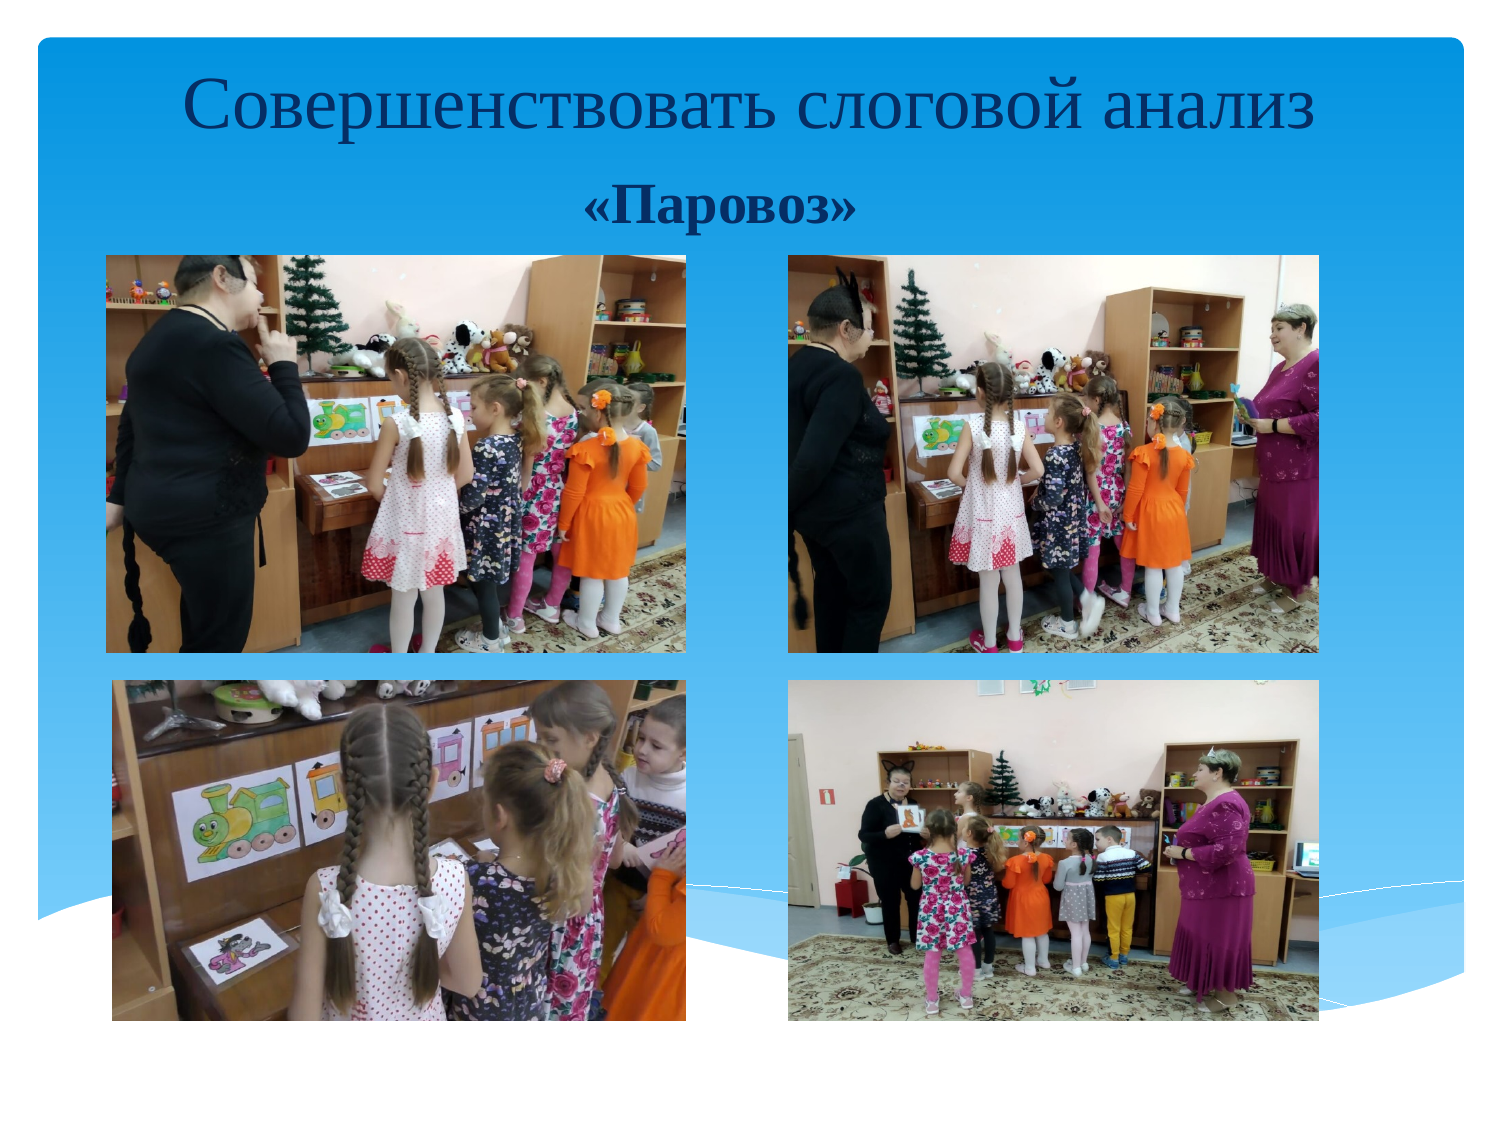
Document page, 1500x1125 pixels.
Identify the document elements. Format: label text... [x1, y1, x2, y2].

picture [787, 680, 1319, 1021]
picture [106, 255, 686, 654]
picture [787, 255, 1319, 654]
text_box Совершенствовать слоговой анализ [112, 46, 1388, 151]
picture [111, 680, 686, 1021]
title «Паровоз» [490, 152, 951, 244]
